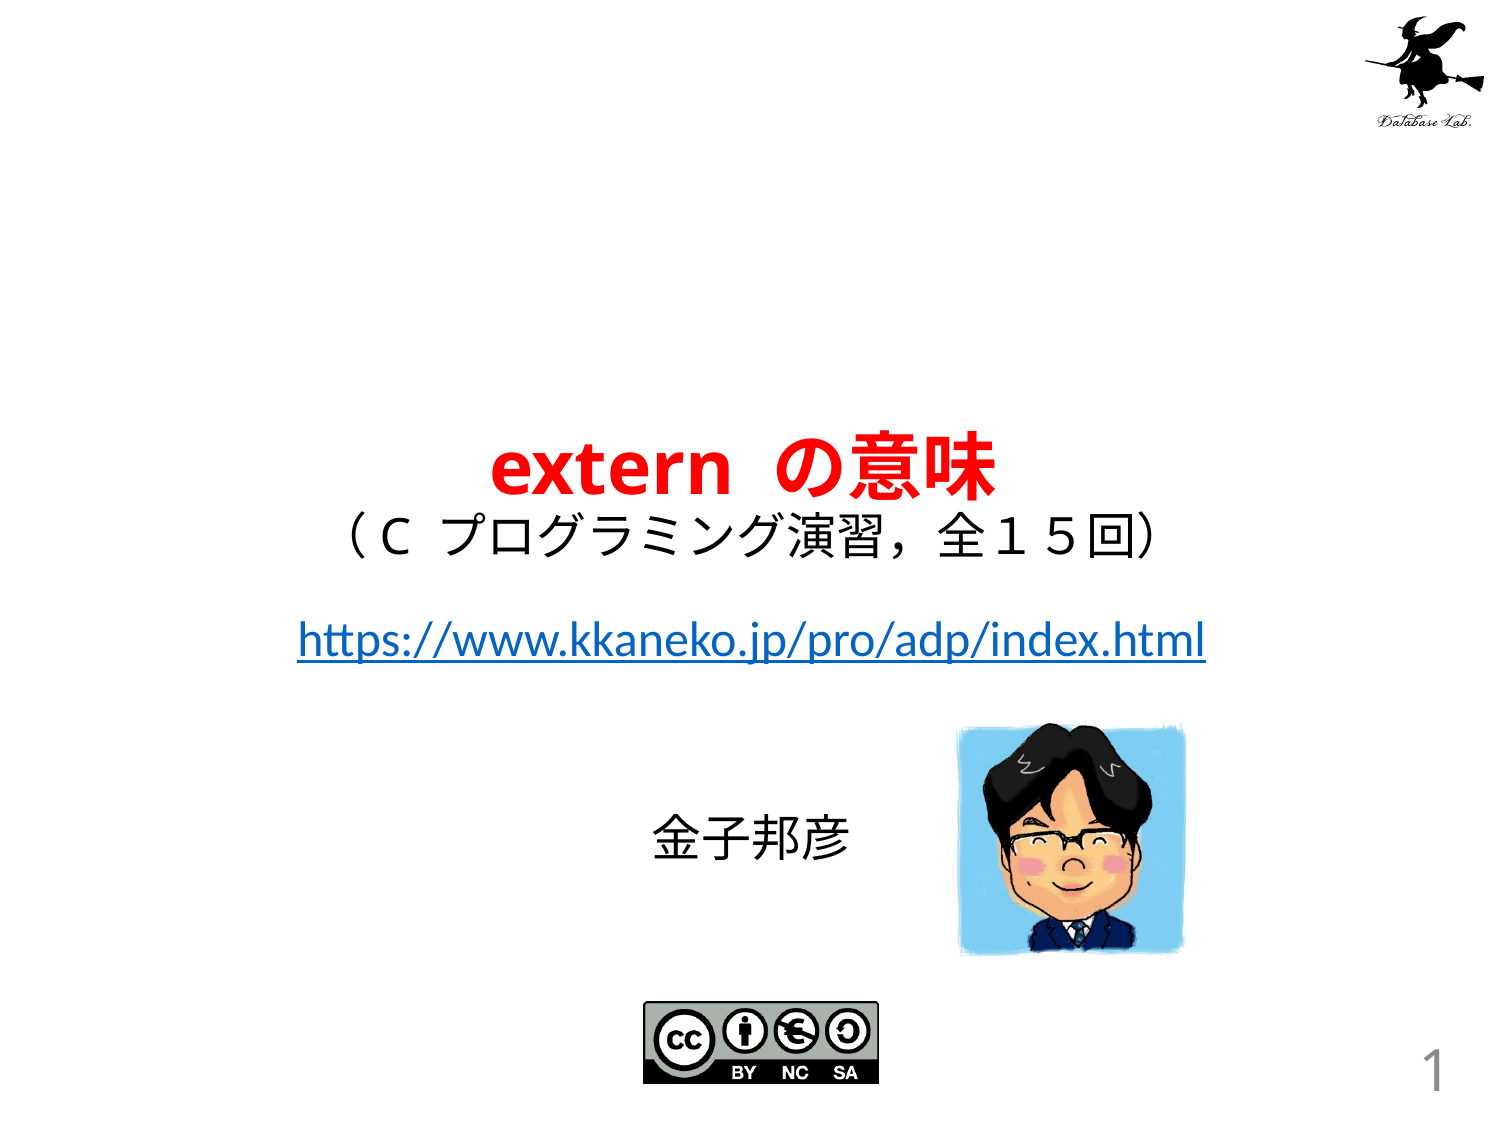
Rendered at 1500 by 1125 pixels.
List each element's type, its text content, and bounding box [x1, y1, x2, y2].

slide_number 1 [1129, 1042, 1467, 1103]
picture [1362, 14, 1486, 130]
text_box https://www.kkaneko.jp/pro/adp/index.html [282, 598, 1222, 734]
title extern の意味 （C プログラミング演習，全１５回） [33, 278, 1471, 573]
picture [643, 1001, 879, 1084]
picture [949, 715, 1192, 958]
text_box 金子邦彦 [636, 798, 867, 874]
